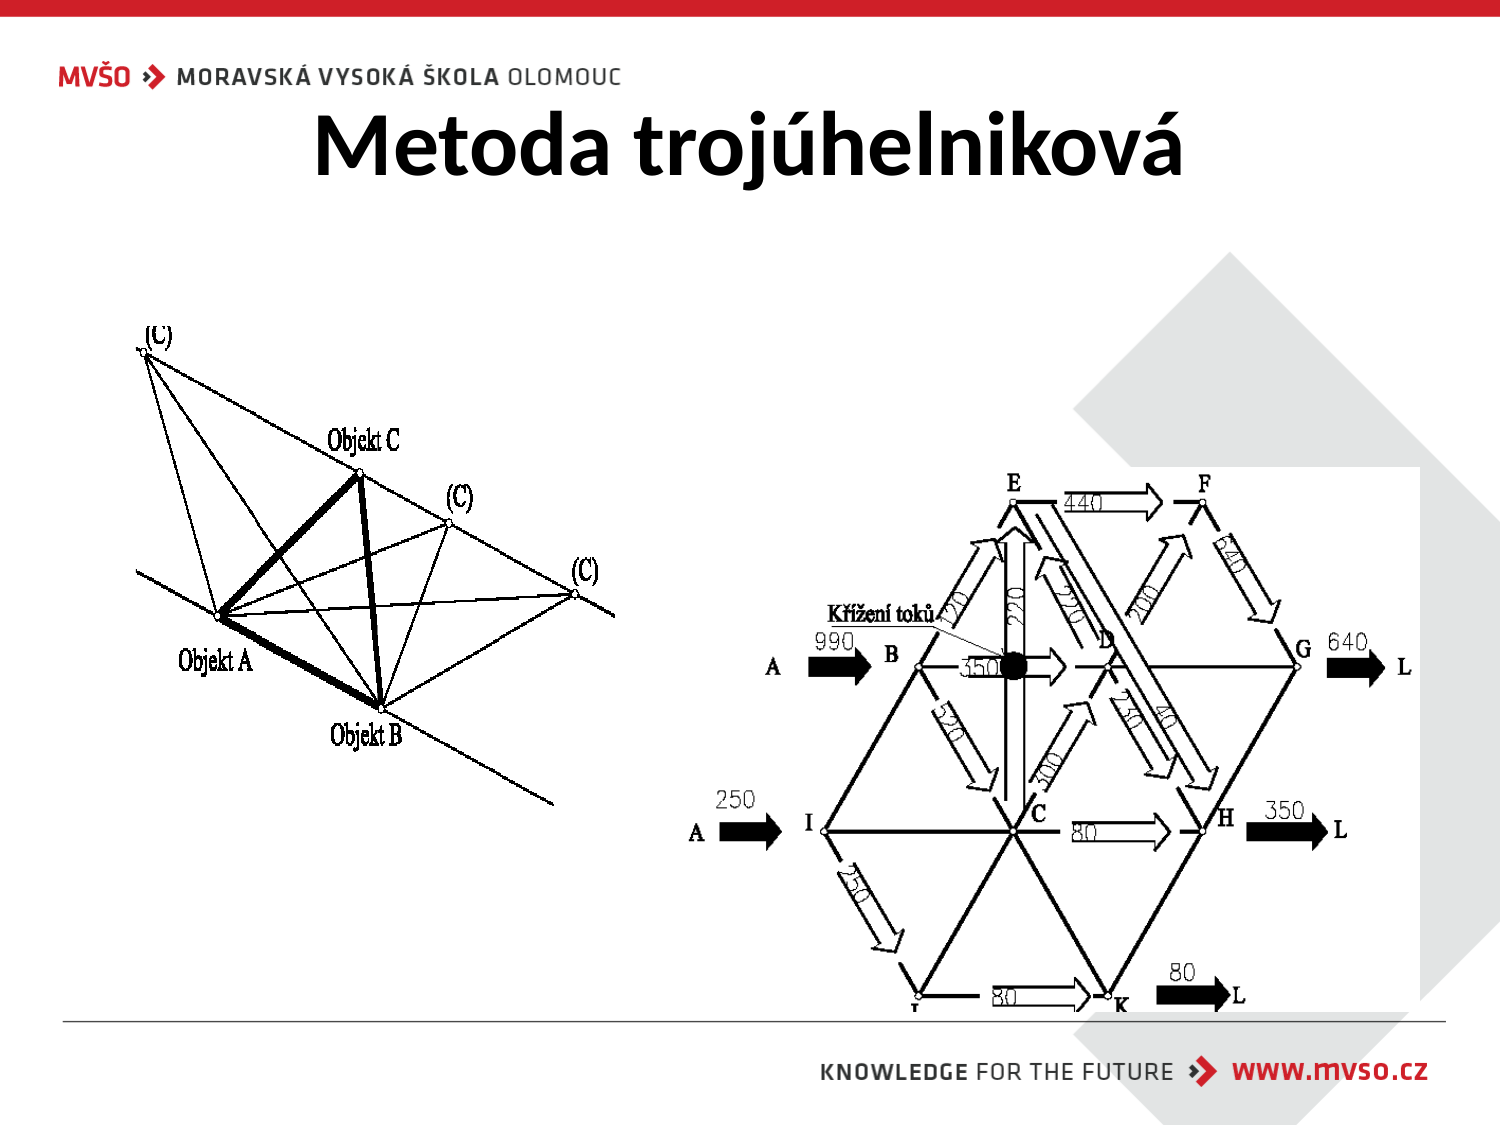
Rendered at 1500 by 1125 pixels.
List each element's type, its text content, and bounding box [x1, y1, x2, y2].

picture [0, 0, 1500, 1125]
title Metoda trojúhelniková [75, 45, 1425, 233]
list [135, 325, 621, 823]
